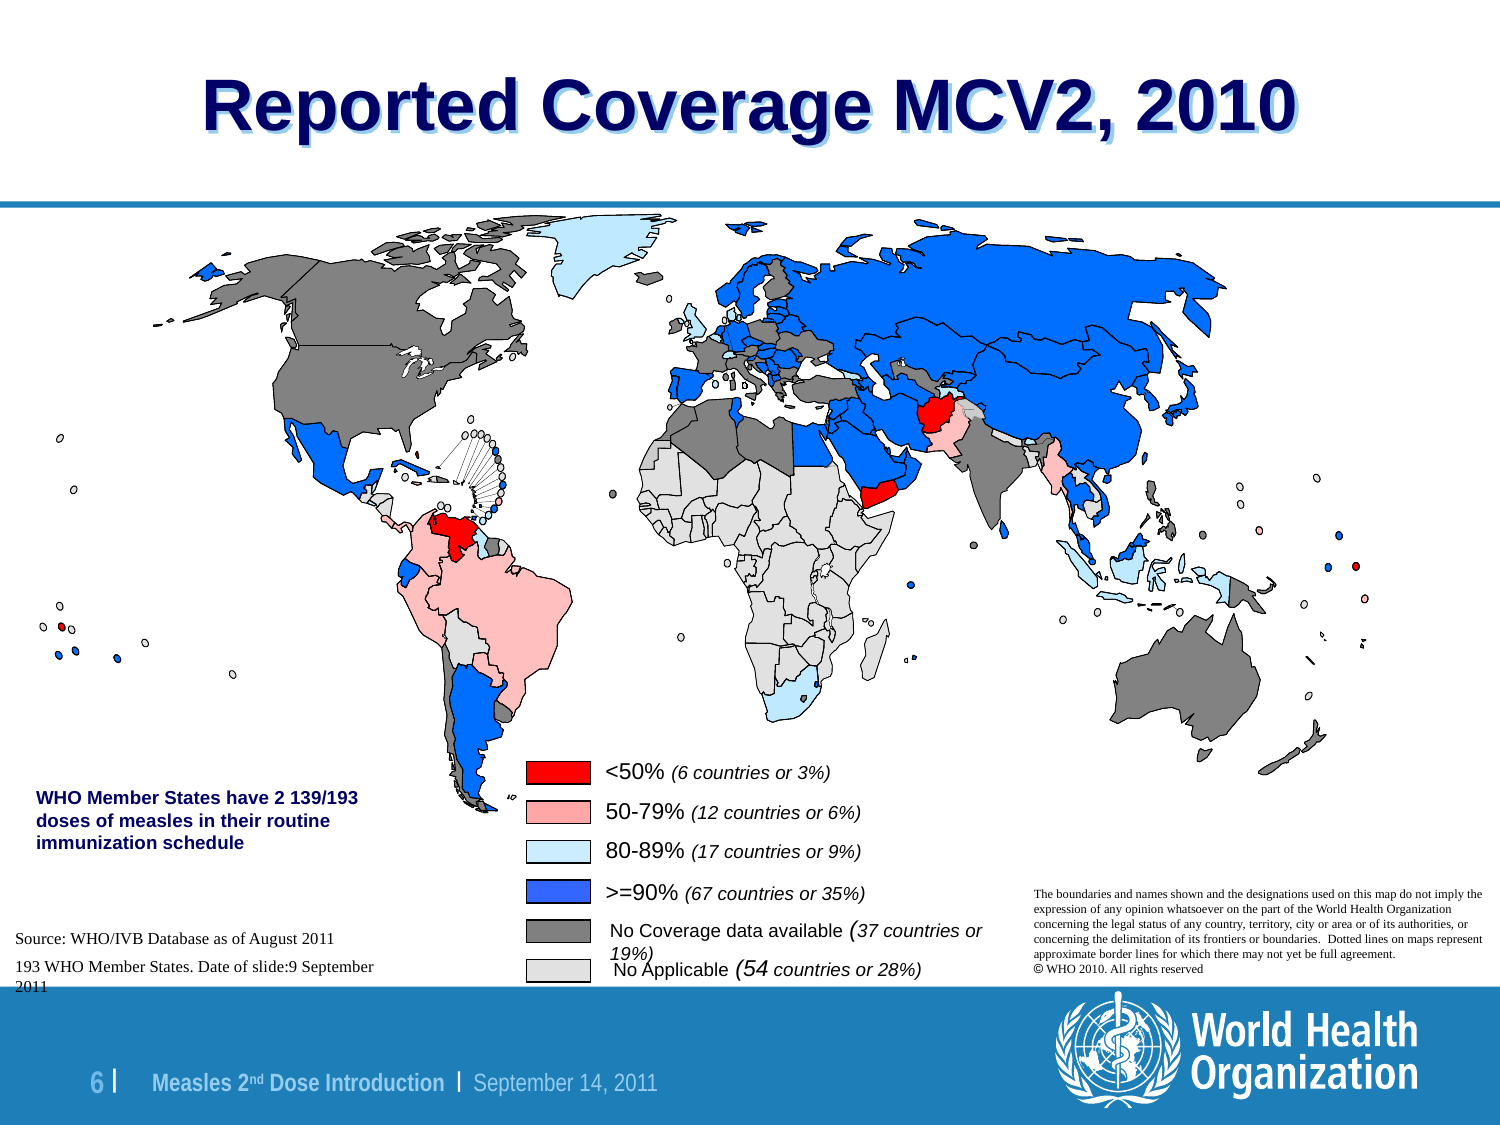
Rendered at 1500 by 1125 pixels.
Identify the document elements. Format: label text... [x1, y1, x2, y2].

title Reported Coverage MCV2, 2010 [0, 0, 1500, 204]
picture [26, 204, 1377, 829]
text_box [526, 880, 591, 903]
text_box [526, 920, 591, 943]
text_box The boundaries and names shown and the designations used on this map do not imply the expression of any opinion whatsoever on the part of the World Health Organization concerning the legal status of any country, territory, city or area or of its authorities, or concerning the delimitation of its frontiers or boundaries. Dotted lines on maps represent approximate border lines for which there may not yet be full agreement.  WHO 2010. All rights reserved [1018, 878, 1500, 984]
text_box 80-89% (17 countries or 9%) [592, 838, 913, 870]
text_box Source: WHO/IVB Database as of August 2011 193 WHO Member States. Date of slide:9 September 2011 [0, 920, 421, 1004]
text_box No Applicable (54 countries or 28%) [600, 947, 1032, 988]
text_box [526, 840, 591, 864]
text_box >=90% (67 countries or 35%) [592, 870, 913, 912]
text_box No Coverage data available (37 countries or 19%) [596, 907, 1028, 971]
text_box 139/193 WHO Member States have 2 doses of measles in their routine immunization schedule [22, 833, 376, 861]
text_box [526, 959, 591, 982]
